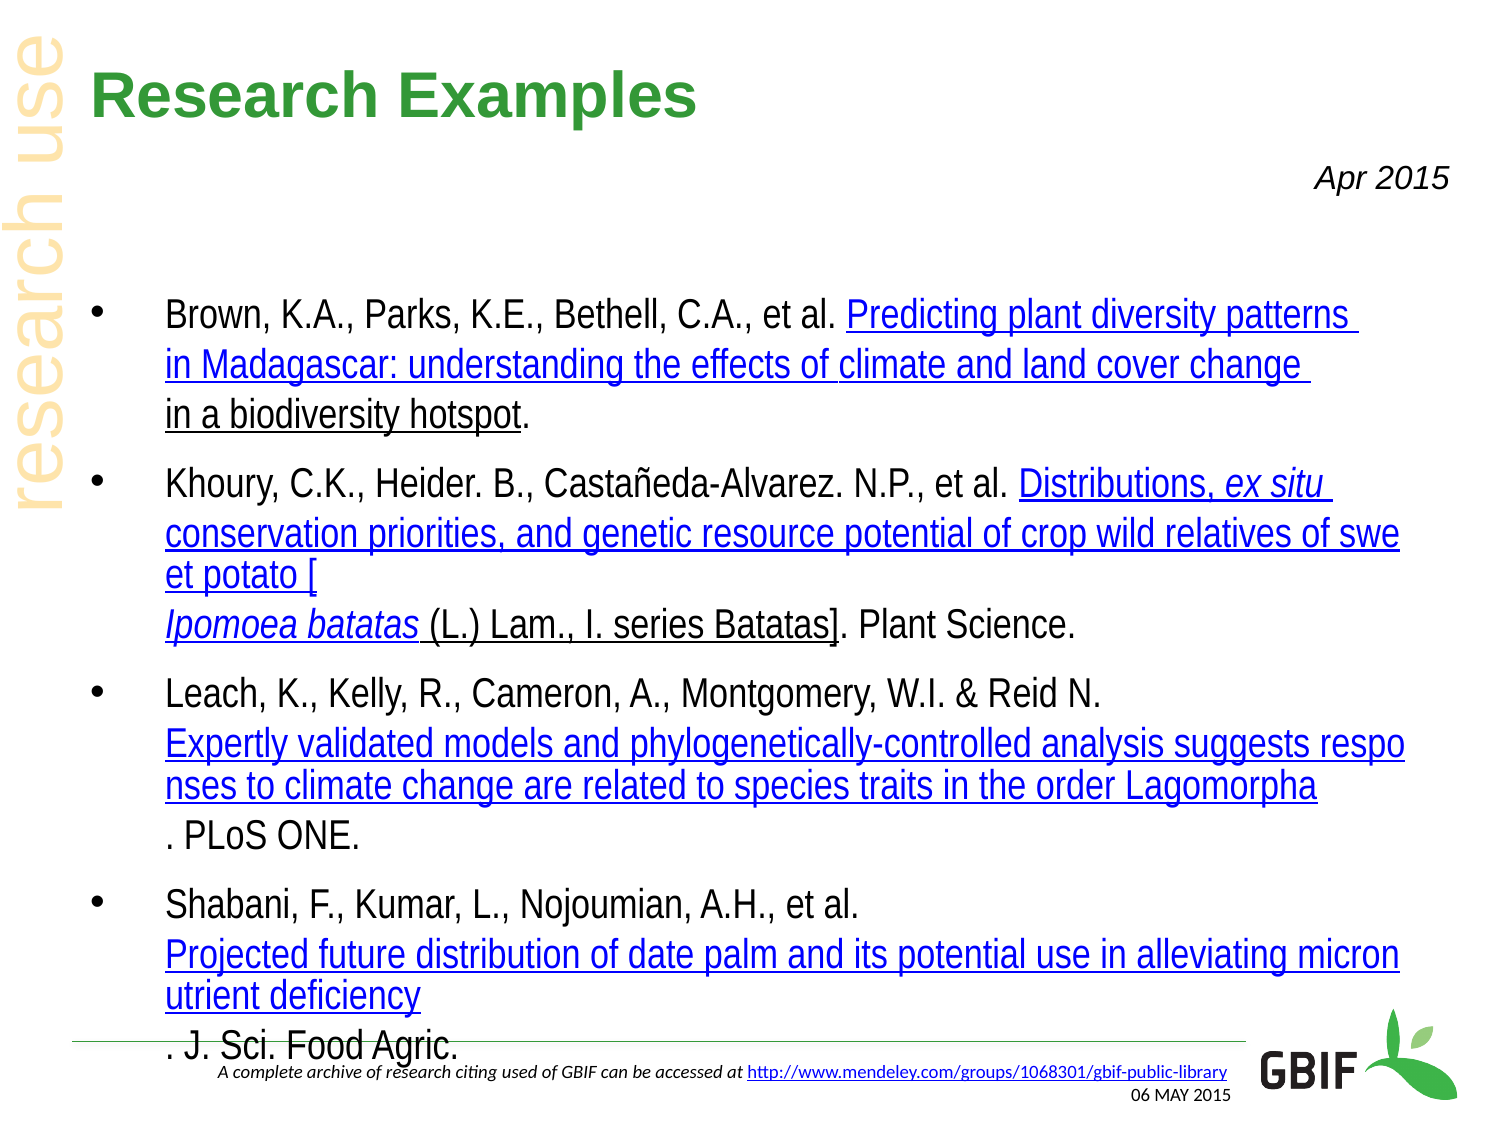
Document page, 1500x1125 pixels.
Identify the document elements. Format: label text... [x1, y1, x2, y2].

title Research Examples [77, 45, 1425, 176]
text_box research use [0, 26, 77, 775]
list A complete archive of research citing used of GBIF can be accessed at http://www.mendeley.com/groups/1068301/gbif-public-library 06 MAY 2015 [72, 1051, 1247, 1114]
list Brown, K.A., Parks, K.E., Bethell, C.A., et al. Predicting plant diversity patterns in Madagascar: understanding the effects of climate and land cover change in a biodiversity hotspot. Khoury, C.K., Heider. B., Castañeda-Alvarez. N.P., et al. Distributions, ex situ conservation priorities, and genetic resource potential of crop wild relatives of sweet potato [Ipomoea batatas (L.) Lam., I. series Batatas]. Plant Science. Leach, K., Kelly, R., Cameron, A., Montgomery, W.I. & Reid N. Expertly validated models and phylogenetically-controlled analysis suggests responses to climate change are related to species traits in the order Lagomorpha. PLoS ONE. Shabani, F., Kumar, L., Nojoumian, A.H., et al. Projected future distribution of date palm and its potential use in alleviating micronutrient deficiency. J. Sci. Food Agric. [75, 278, 1425, 1116]
picture [1425, 993, 1472, 1115]
text_box Apr 2015 [585, 148, 1465, 204]
